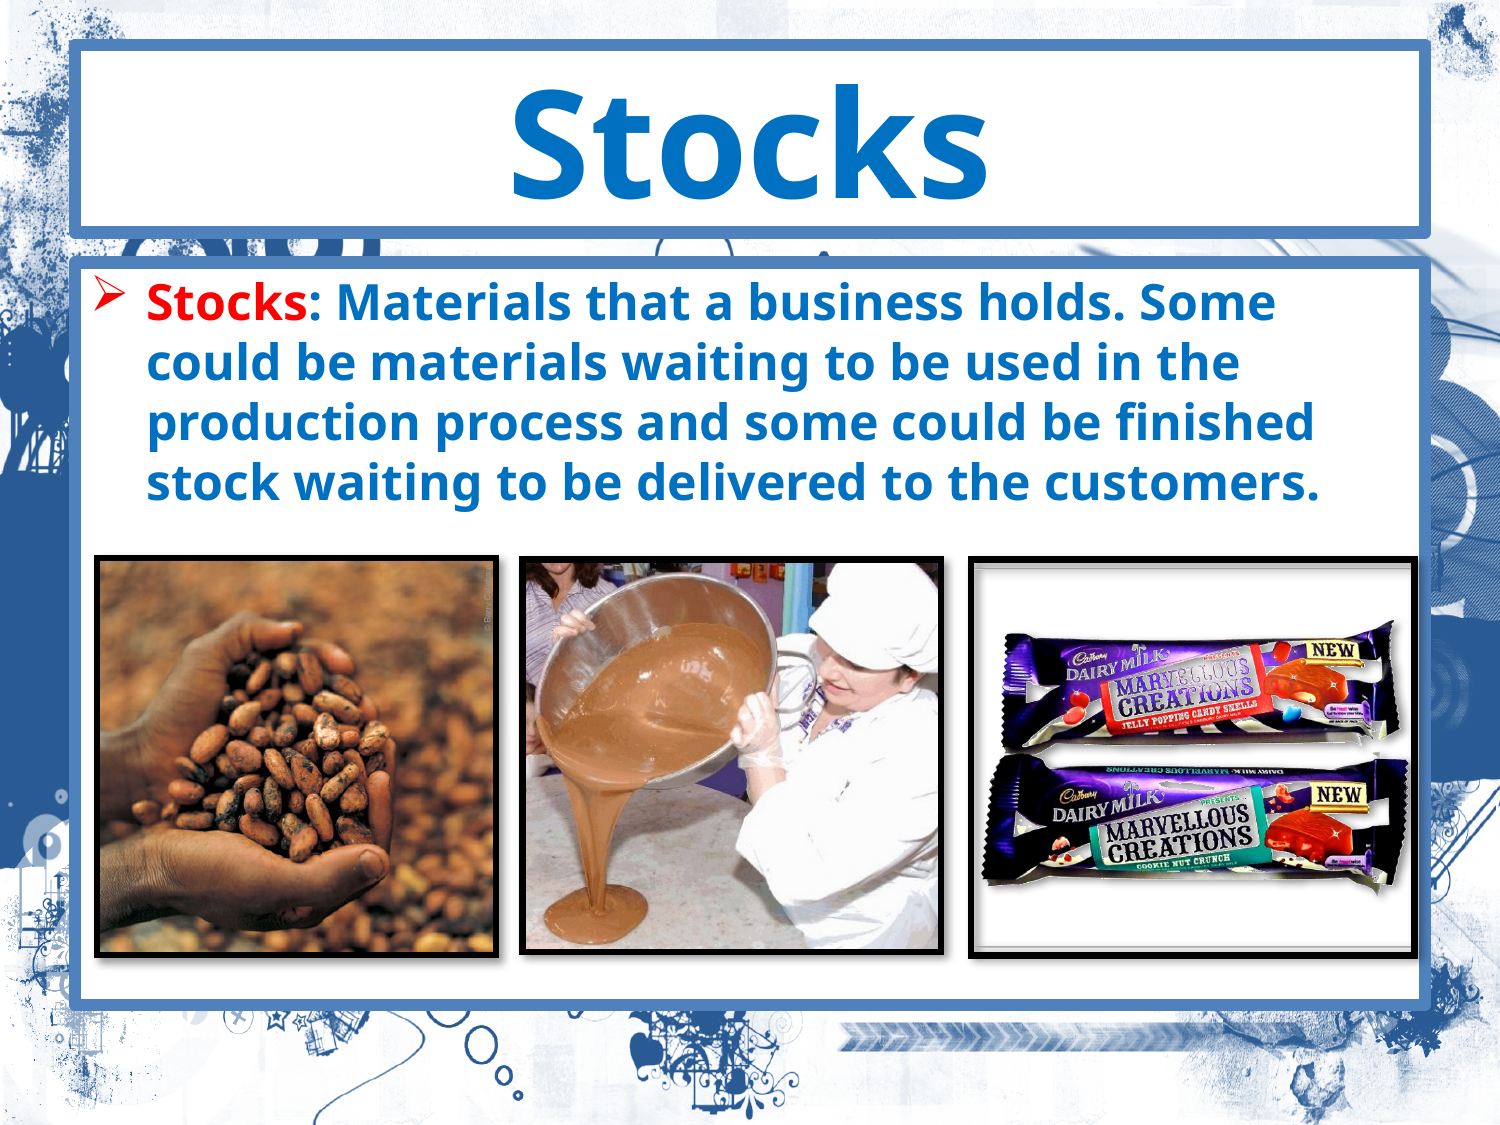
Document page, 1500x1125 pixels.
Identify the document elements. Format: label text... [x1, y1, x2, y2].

picture [974, 562, 1412, 953]
picture [525, 562, 939, 950]
picture [100, 561, 494, 953]
title Stocks [73, 43, 1427, 235]
list Stocks: Materials that a business holds. Some could be materials waiting to be used in the production process and some could be finished stock waiting to be delivered to the customers. [73, 260, 1427, 1007]
